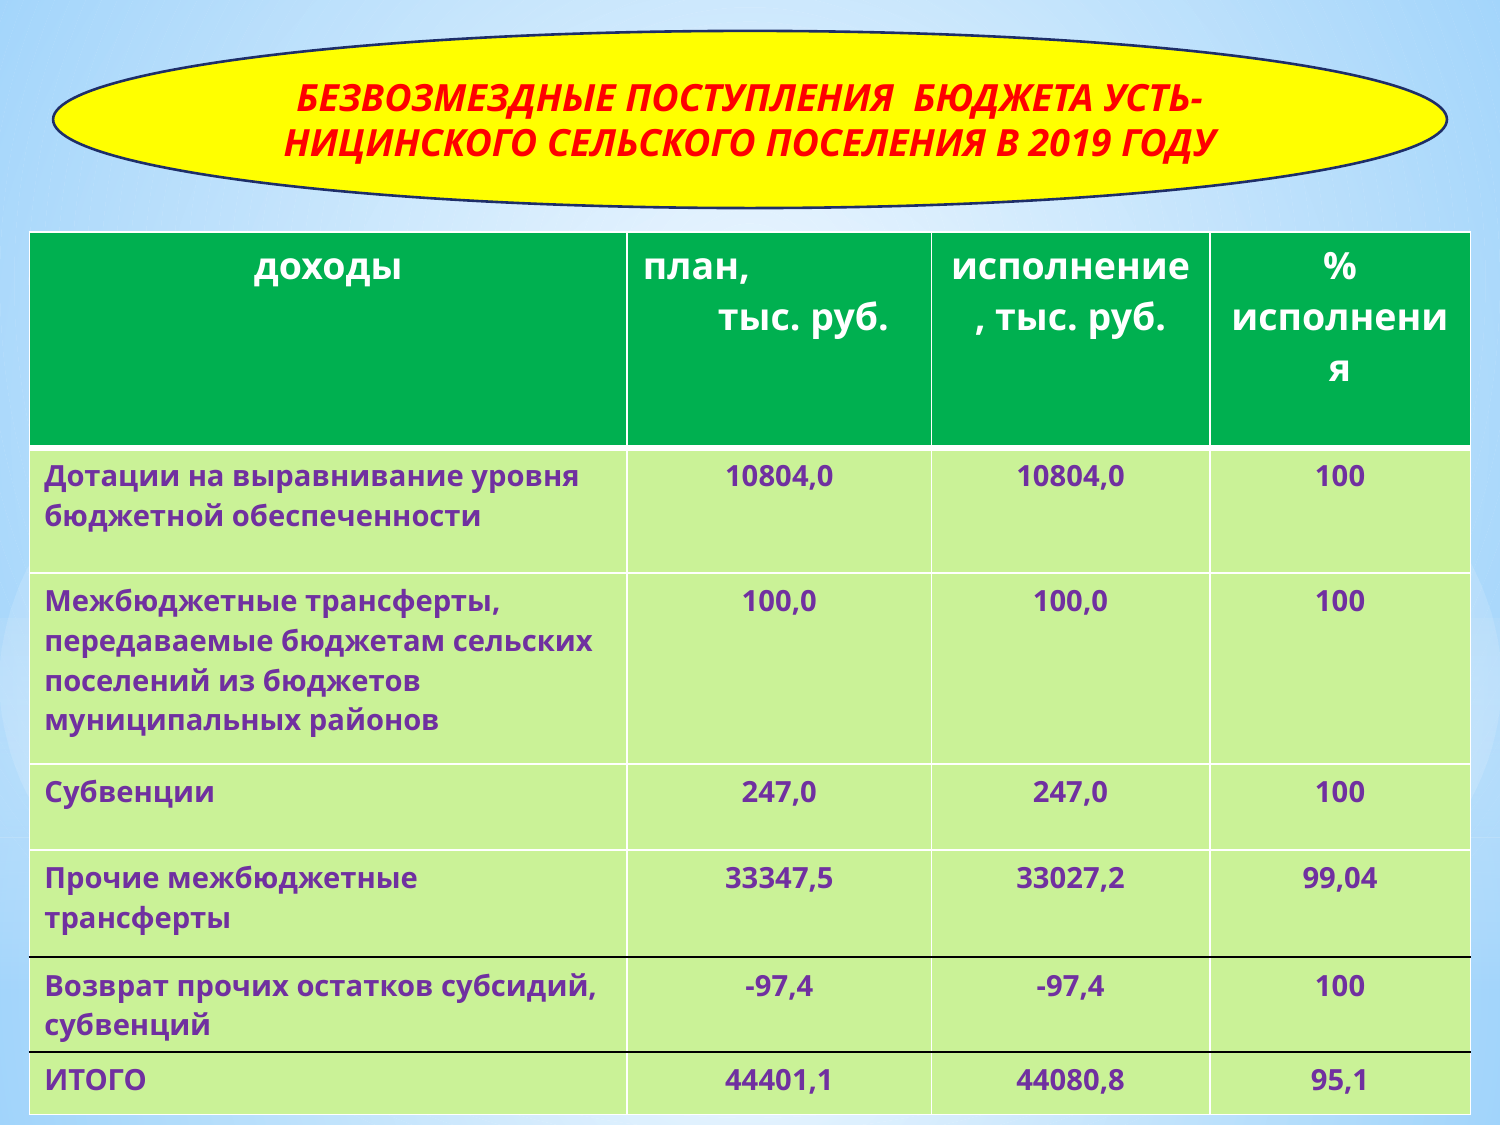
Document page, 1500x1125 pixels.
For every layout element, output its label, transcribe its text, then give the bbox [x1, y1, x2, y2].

table_cell 10804,0 [628, 451, 931, 572]
table_cell 95,1 [1211, 1053, 1470, 1114]
table_cell 100 [1211, 574, 1470, 763]
table_cell 247,0 [932, 765, 1209, 849]
table_cell 100 [1211, 958, 1470, 1051]
table_cell ИТОГО [30, 1053, 626, 1114]
table_cell 100,0 [628, 574, 931, 763]
table_cell -97,4 [932, 958, 1209, 1051]
table_cell 247,0 [628, 765, 931, 849]
table_cell 100,0 [932, 574, 1209, 763]
table_cell 44401,1 [628, 1053, 931, 1114]
table_cell 33027,2 [932, 851, 1209, 956]
table_cell 10804,0 [932, 451, 1209, 572]
table_cell 44080,8 [932, 1053, 1209, 1114]
table_cell 99,04 [1211, 851, 1470, 956]
table_header план, тыс. руб. [628, 233, 931, 445]
table_cell 33347,5 [628, 851, 931, 956]
table_header % исполнения [1211, 233, 1470, 445]
table_cell 100 [1211, 765, 1470, 849]
table_header исполнение, тыс. руб. [932, 233, 1209, 445]
table_cell -97,4 [628, 958, 931, 1051]
table_cell Дотации на выравнивание уровня бюджетной обеспеченности [30, 451, 626, 572]
table_cell Межбюджетные трансферты, передаваемые бюджетам сельских поселений из бюджетов муниципальных районов [30, 574, 626, 763]
table_cell Субвенции [30, 765, 626, 849]
table_header доходы [30, 233, 626, 445]
text_box БЕЗВОЗМЕЗДНЫЕ ПОСТУПЛЕНИЯ БЮДЖЕТА УСТЬ-НИЦИНСКОГО СЕЛЬСКОГО ПОСЕЛЕНИЯ В 2019 ГОДУ [51, 29, 1449, 210]
table_cell Прочие межбюджетные трансферты [30, 851, 626, 956]
table_cell Возврат прочих остатков субсидий, субвенций [30, 958, 626, 1051]
table_cell 100 [1211, 451, 1470, 572]
